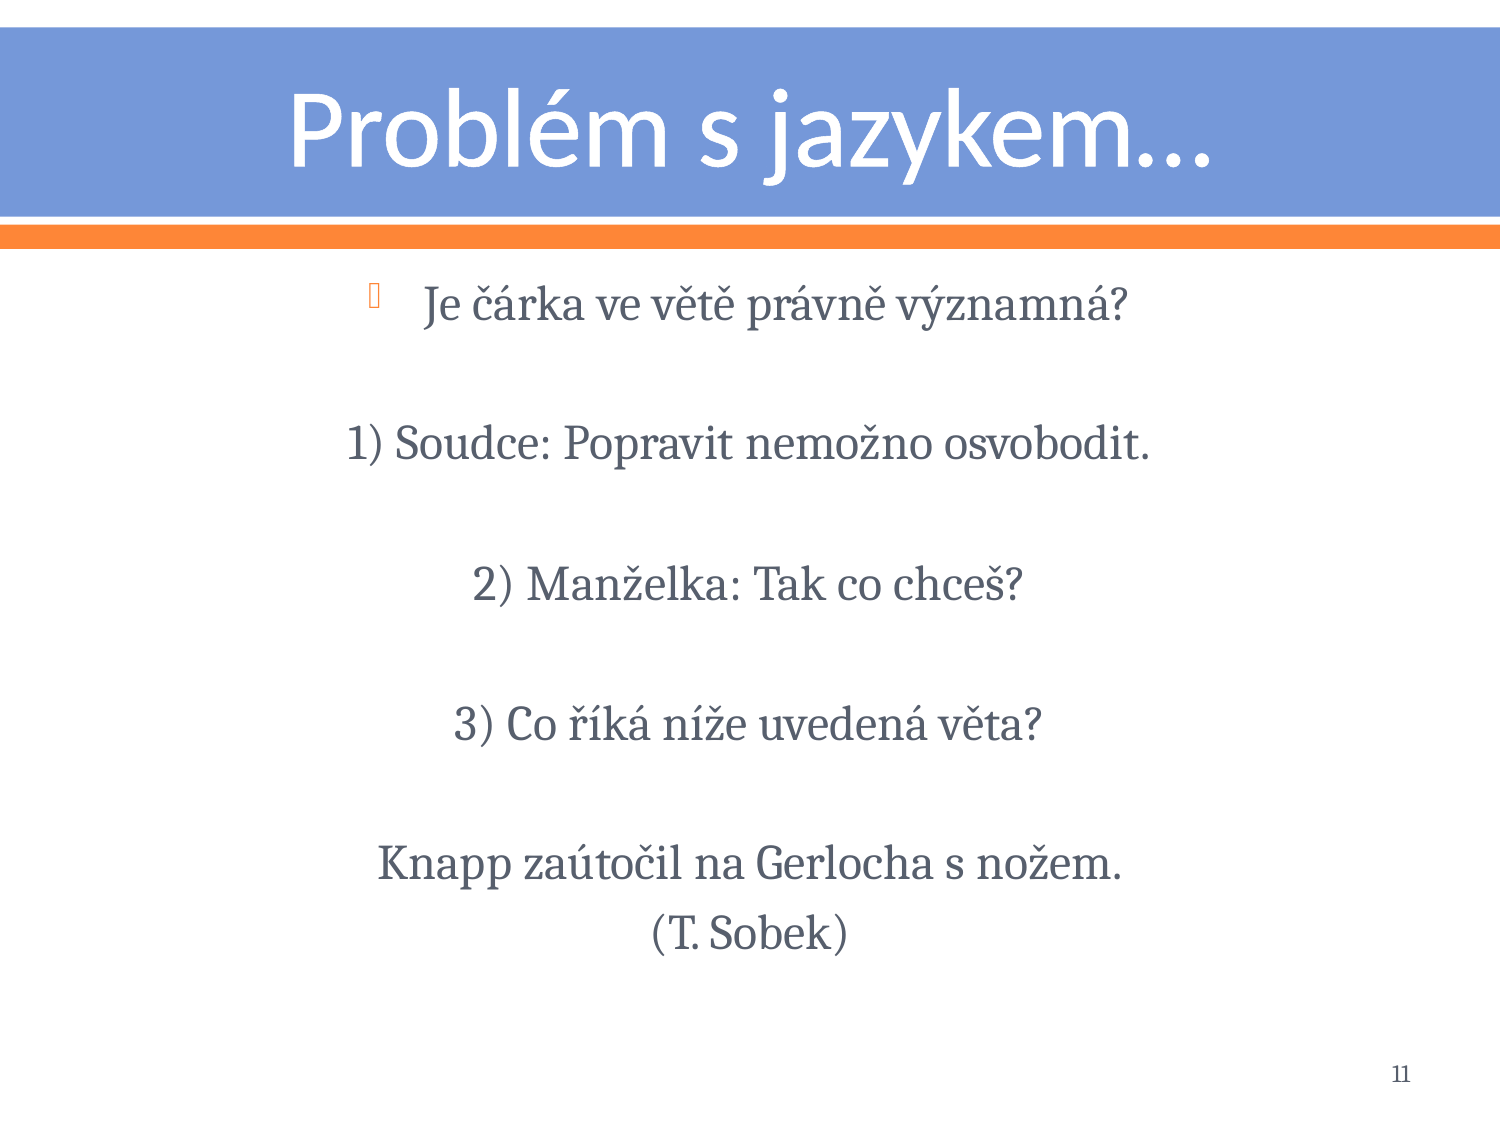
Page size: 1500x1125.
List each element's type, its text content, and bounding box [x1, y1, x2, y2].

slide_number 11 [1074, 1042, 1425, 1103]
title Problém s jazykem… [75, 29, 1425, 213]
list Je čárka ve větě právně významná? 1) Soudce: Popravit nemožno osvobodit. 2) Manželka: Tak co chceš? 3) Co říká níže uvedená věta? Knapp zaútočil na Gerlocha s nožem. (T. Sobek) [75, 262, 1425, 1005]
